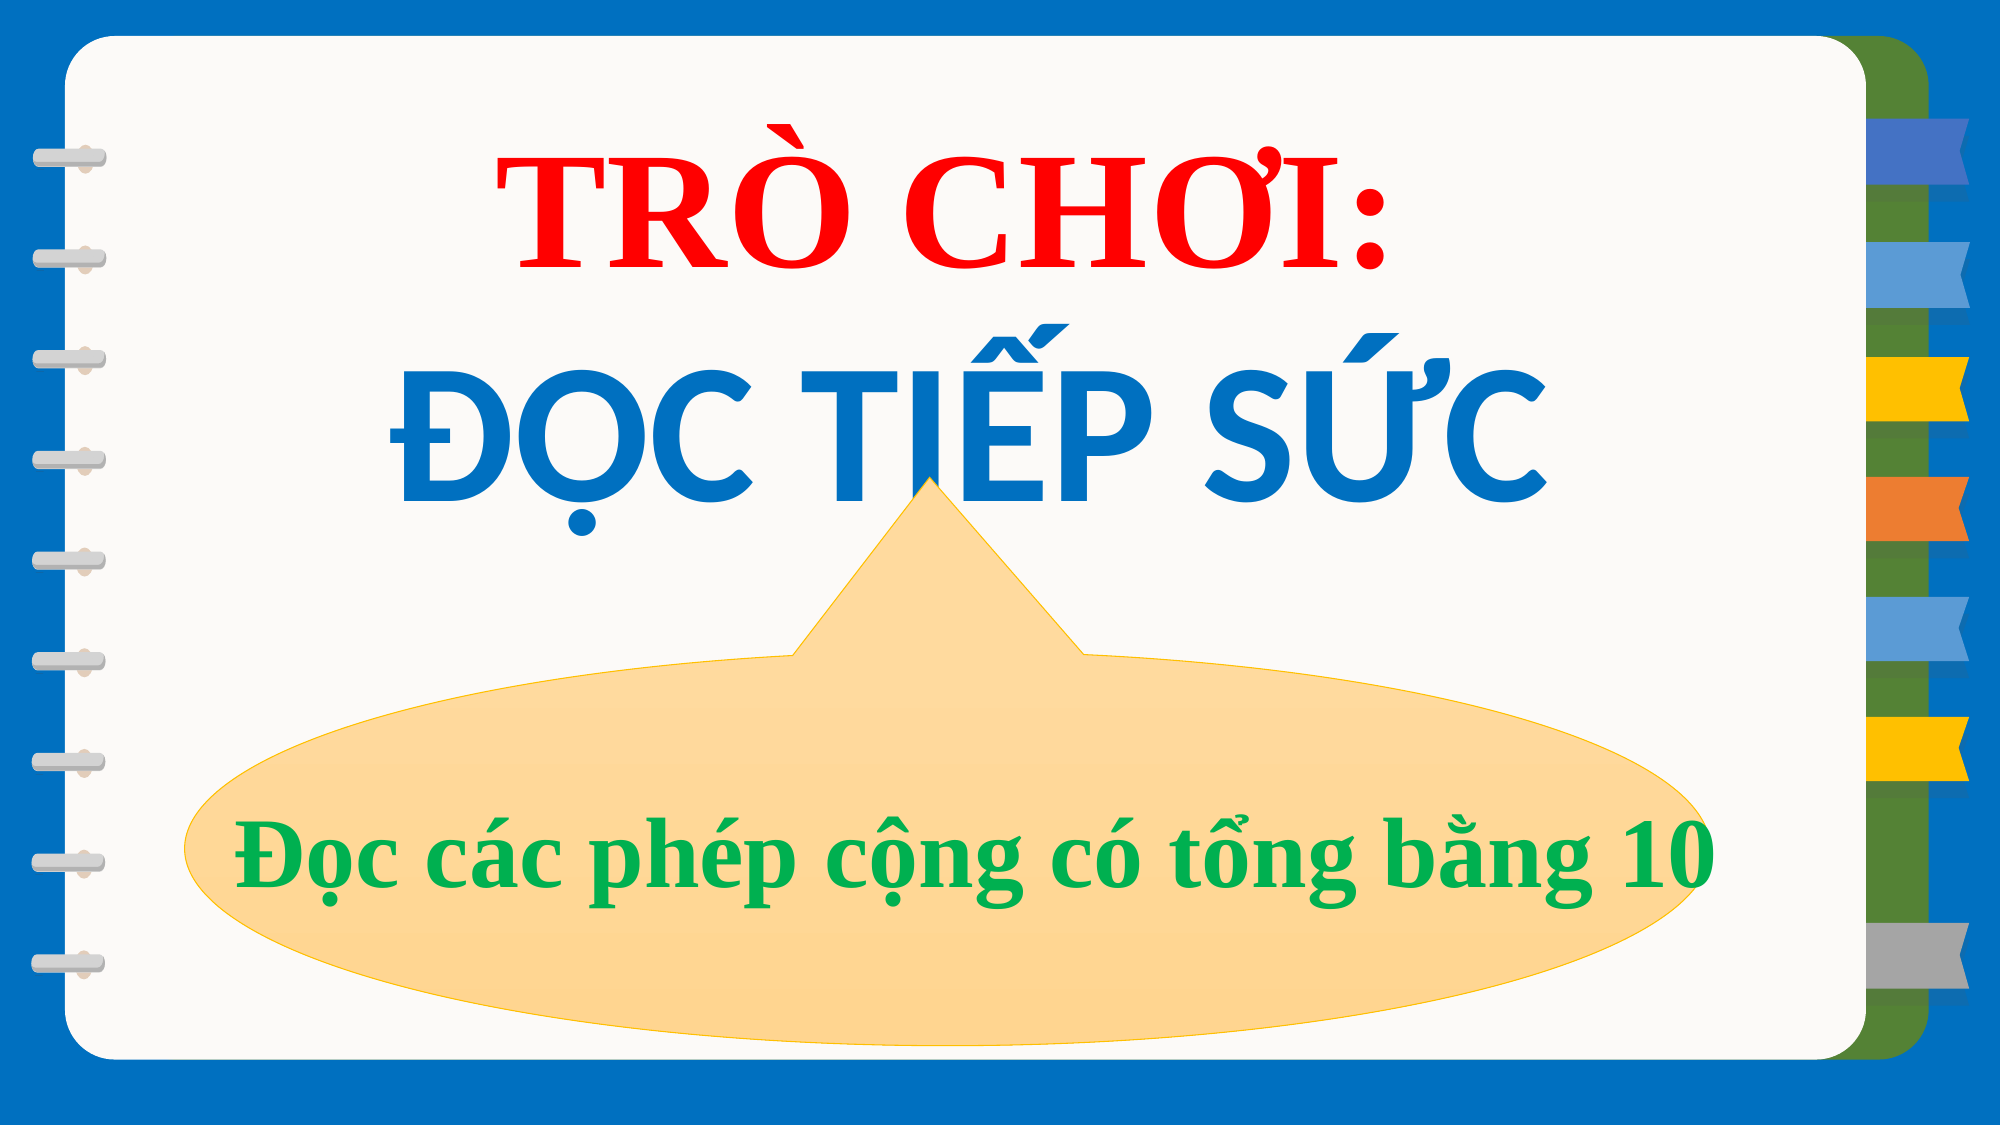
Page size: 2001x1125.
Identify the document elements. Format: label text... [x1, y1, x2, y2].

text_box [184, 790, 218, 907]
text_box [229, 916, 1666, 1047]
text_box [231, 476, 1664, 780]
text_box Đọc các phép cộng có tổng bằng 10 [218, 780, 1735, 916]
text_box TRÒ CHƠI: ĐỌC TIẾP SỨC [326, 93, 1569, 549]
